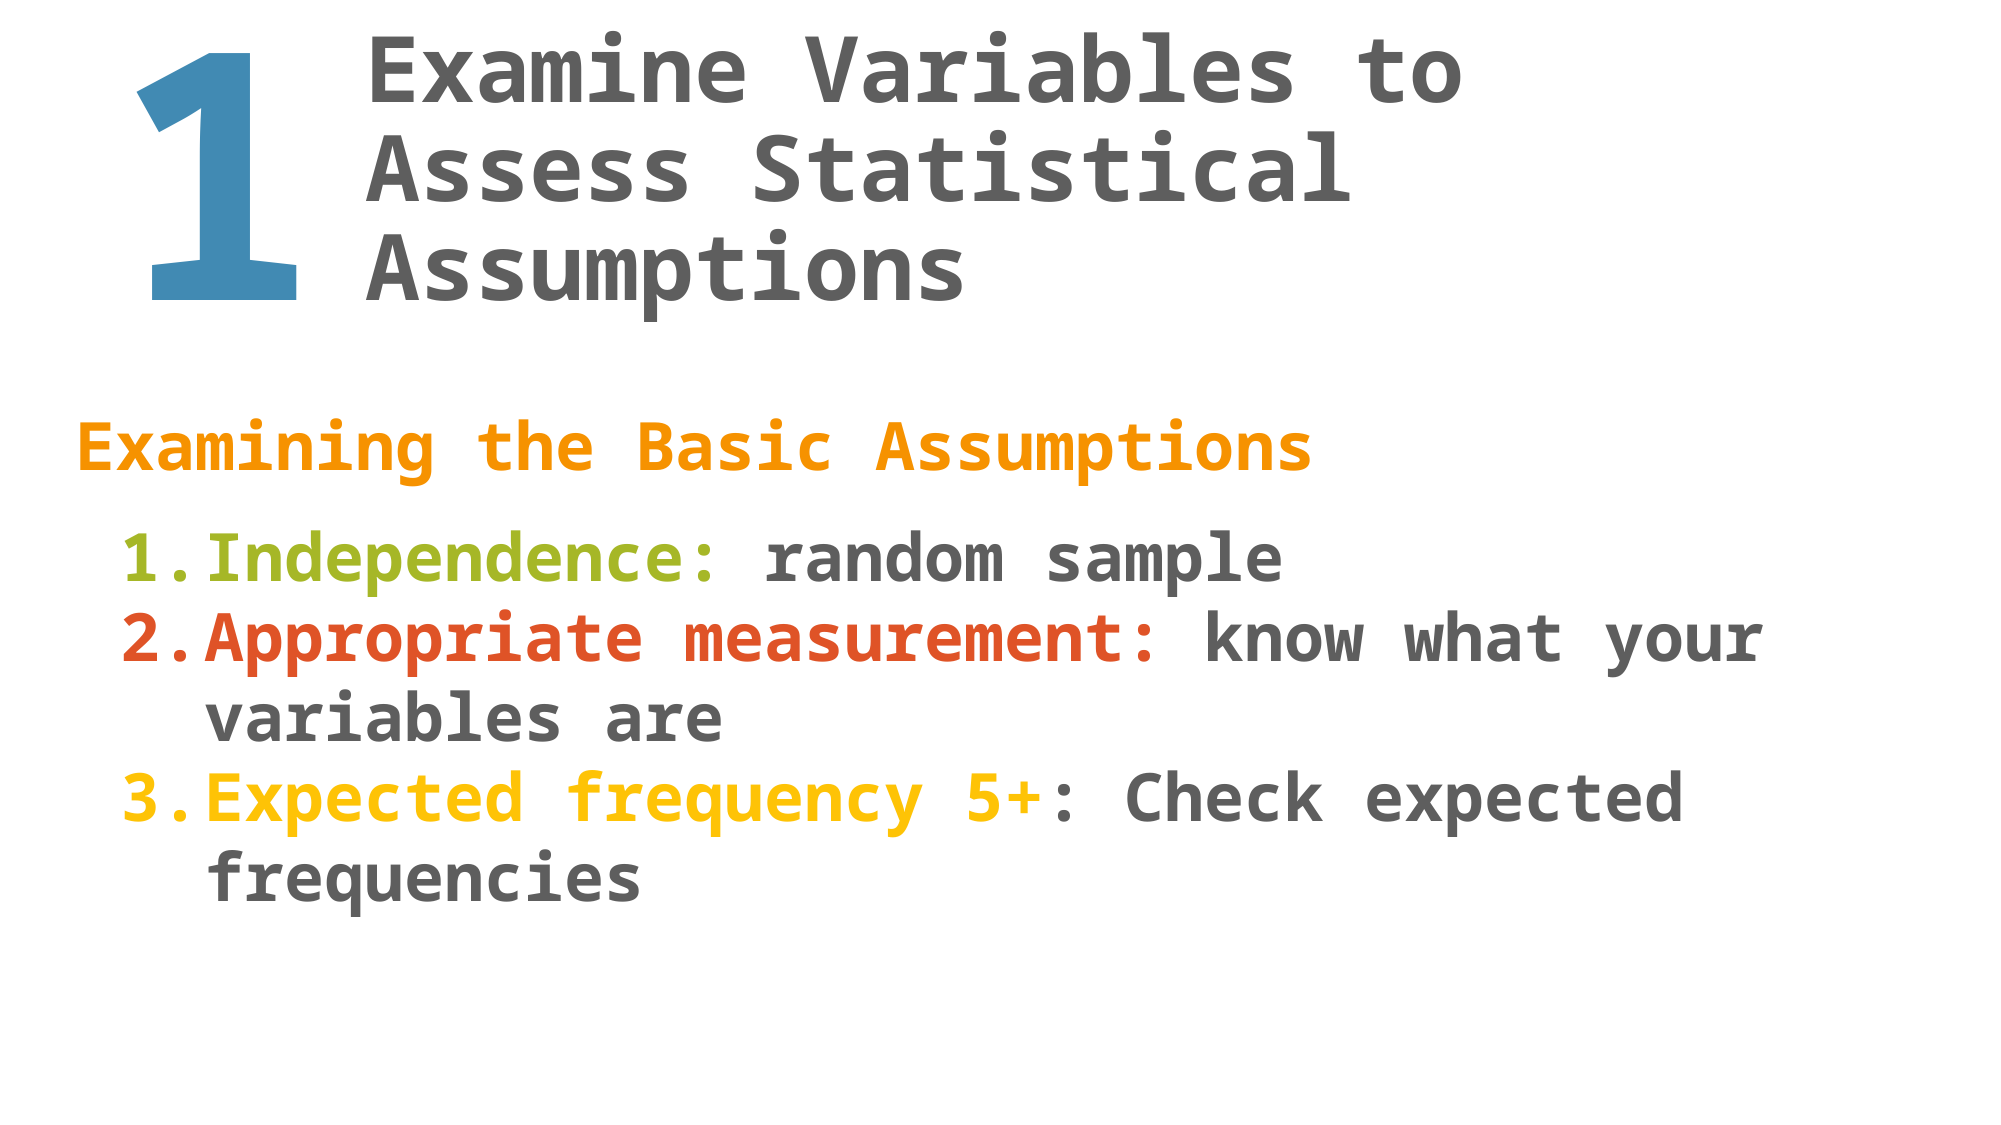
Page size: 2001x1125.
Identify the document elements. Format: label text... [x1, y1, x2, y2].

text_box Examining the Basic Assumptions [60, 396, 1331, 492]
text_box Independence: random sample Appropriate measurement: know what your variables are Expected frequency 5+: Check expected frequencies [105, 507, 2000, 923]
text_box 1 [98, 0, 336, 378]
title Examine Variables to Assess Statistical Assumptions [350, 63, 1834, 281]
